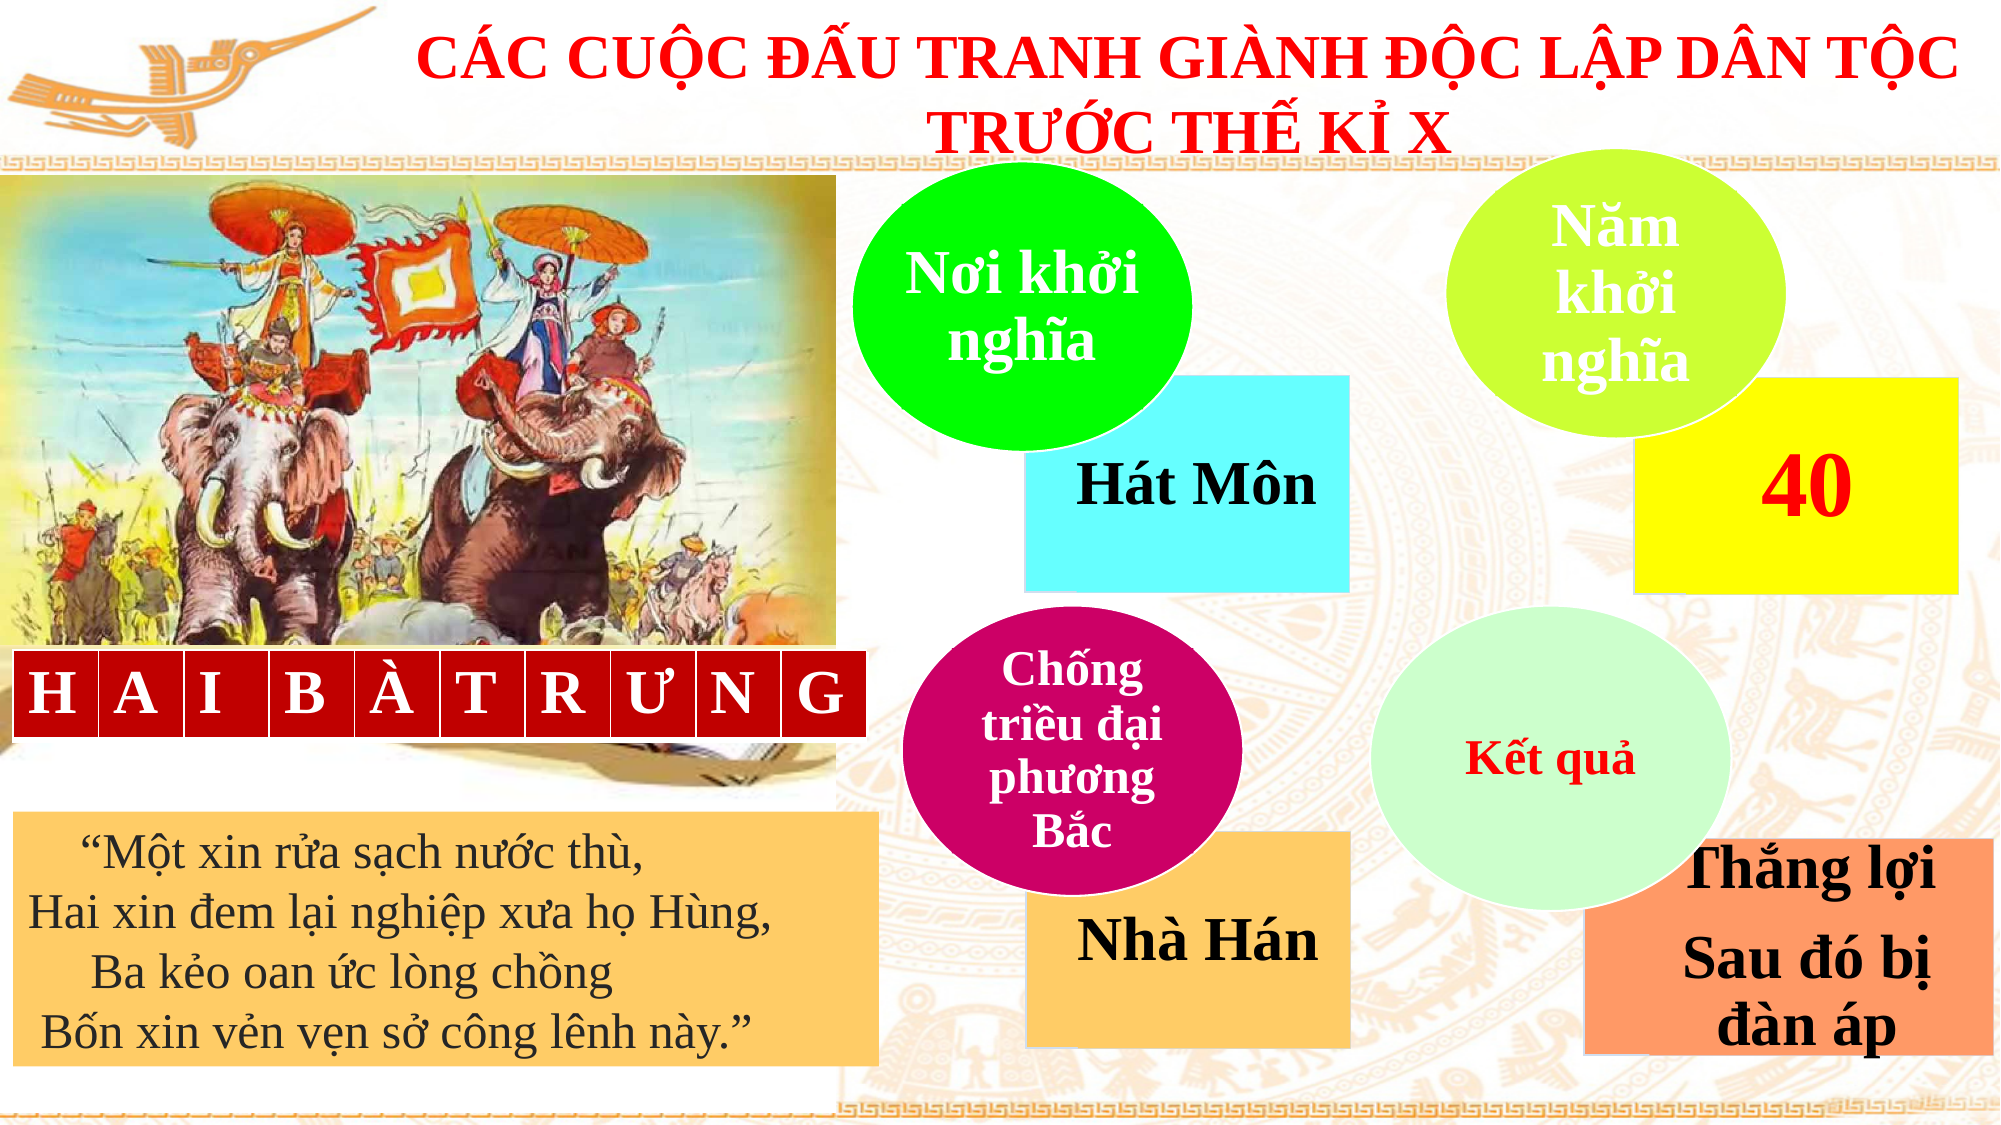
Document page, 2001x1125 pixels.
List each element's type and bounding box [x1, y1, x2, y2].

text_box [1445, 148, 1787, 439]
text_box [901, 605, 1244, 896]
text_box [1025, 831, 1351, 1049]
text_box [1633, 377, 1959, 595]
text_box [851, 161, 1194, 452]
picture [0, 0, 2000, 1125]
text_box [1369, 605, 1732, 912]
text_box [1024, 375, 1350, 593]
text_box [1583, 838, 1994, 1056]
